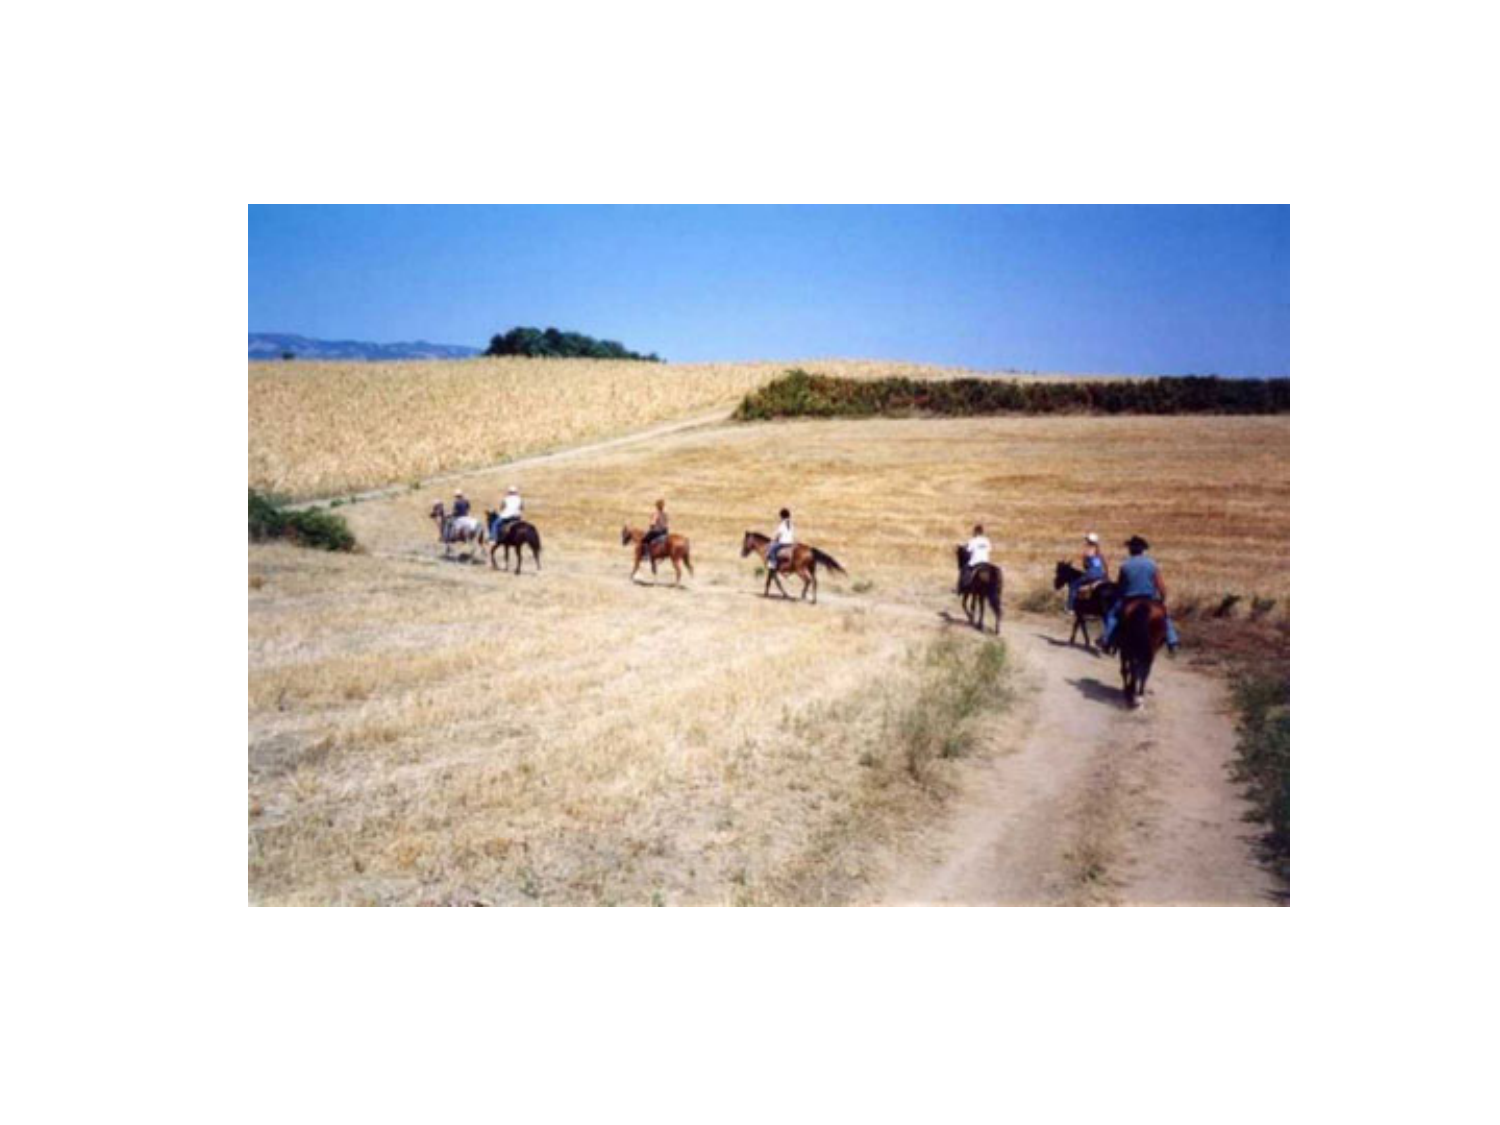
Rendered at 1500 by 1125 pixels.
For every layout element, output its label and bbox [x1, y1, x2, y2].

picture [247, 204, 1290, 908]
